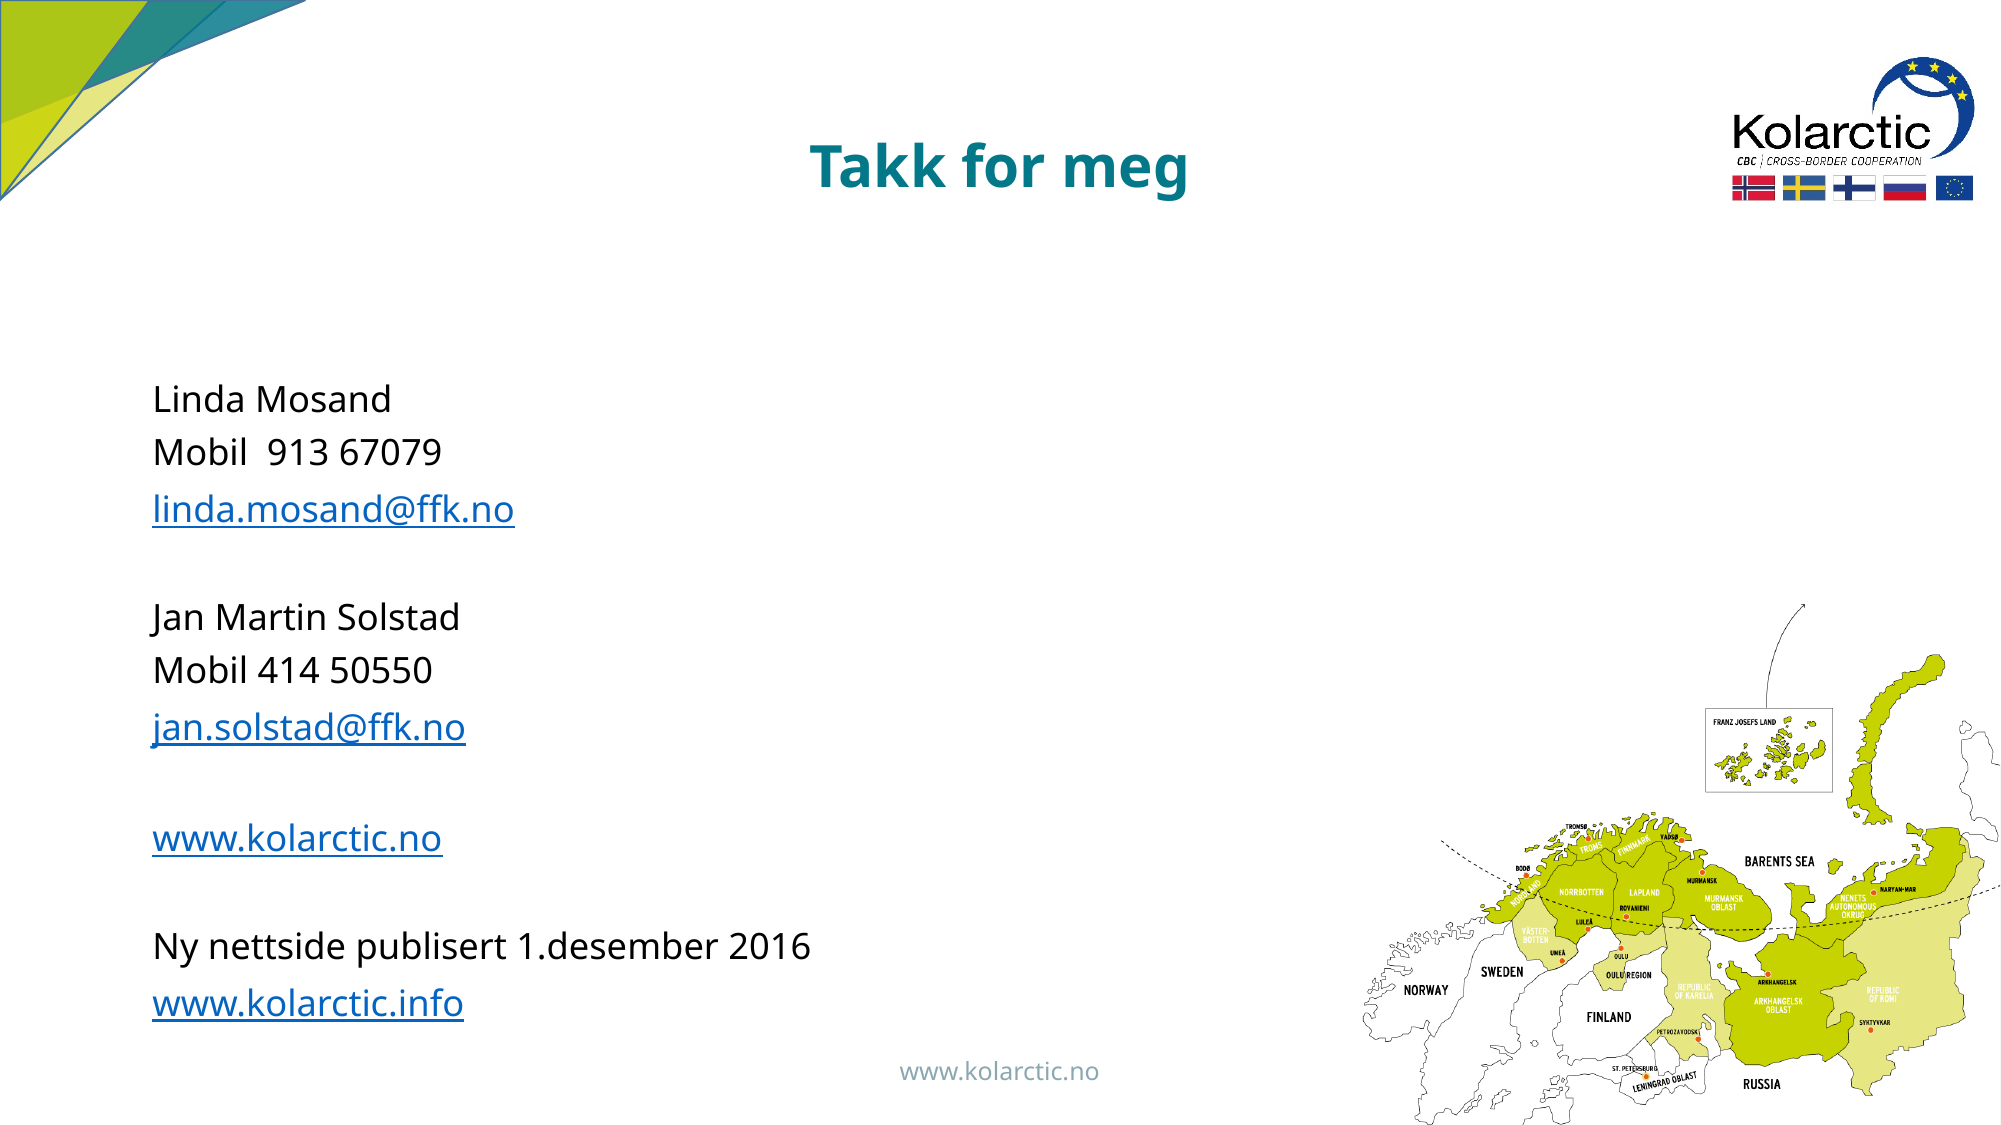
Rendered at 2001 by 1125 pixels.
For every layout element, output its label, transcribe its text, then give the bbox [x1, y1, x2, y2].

list Linda Mosand Mobil 913 67079 linda.mosand@ffk.no Jan Martin Solstad Mobil 414 50550 jan.solstad@ffk.no www.kolarctic.no Ny nettside publisert 1.desember 2016 www.kolarctic.info [137, 299, 1555, 1043]
picture [1709, 45, 1987, 218]
title Takk for meg [137, 59, 1863, 278]
footer www.kolarctic.no [662, 1042, 1338, 1103]
picture [1334, 523, 2001, 1125]
